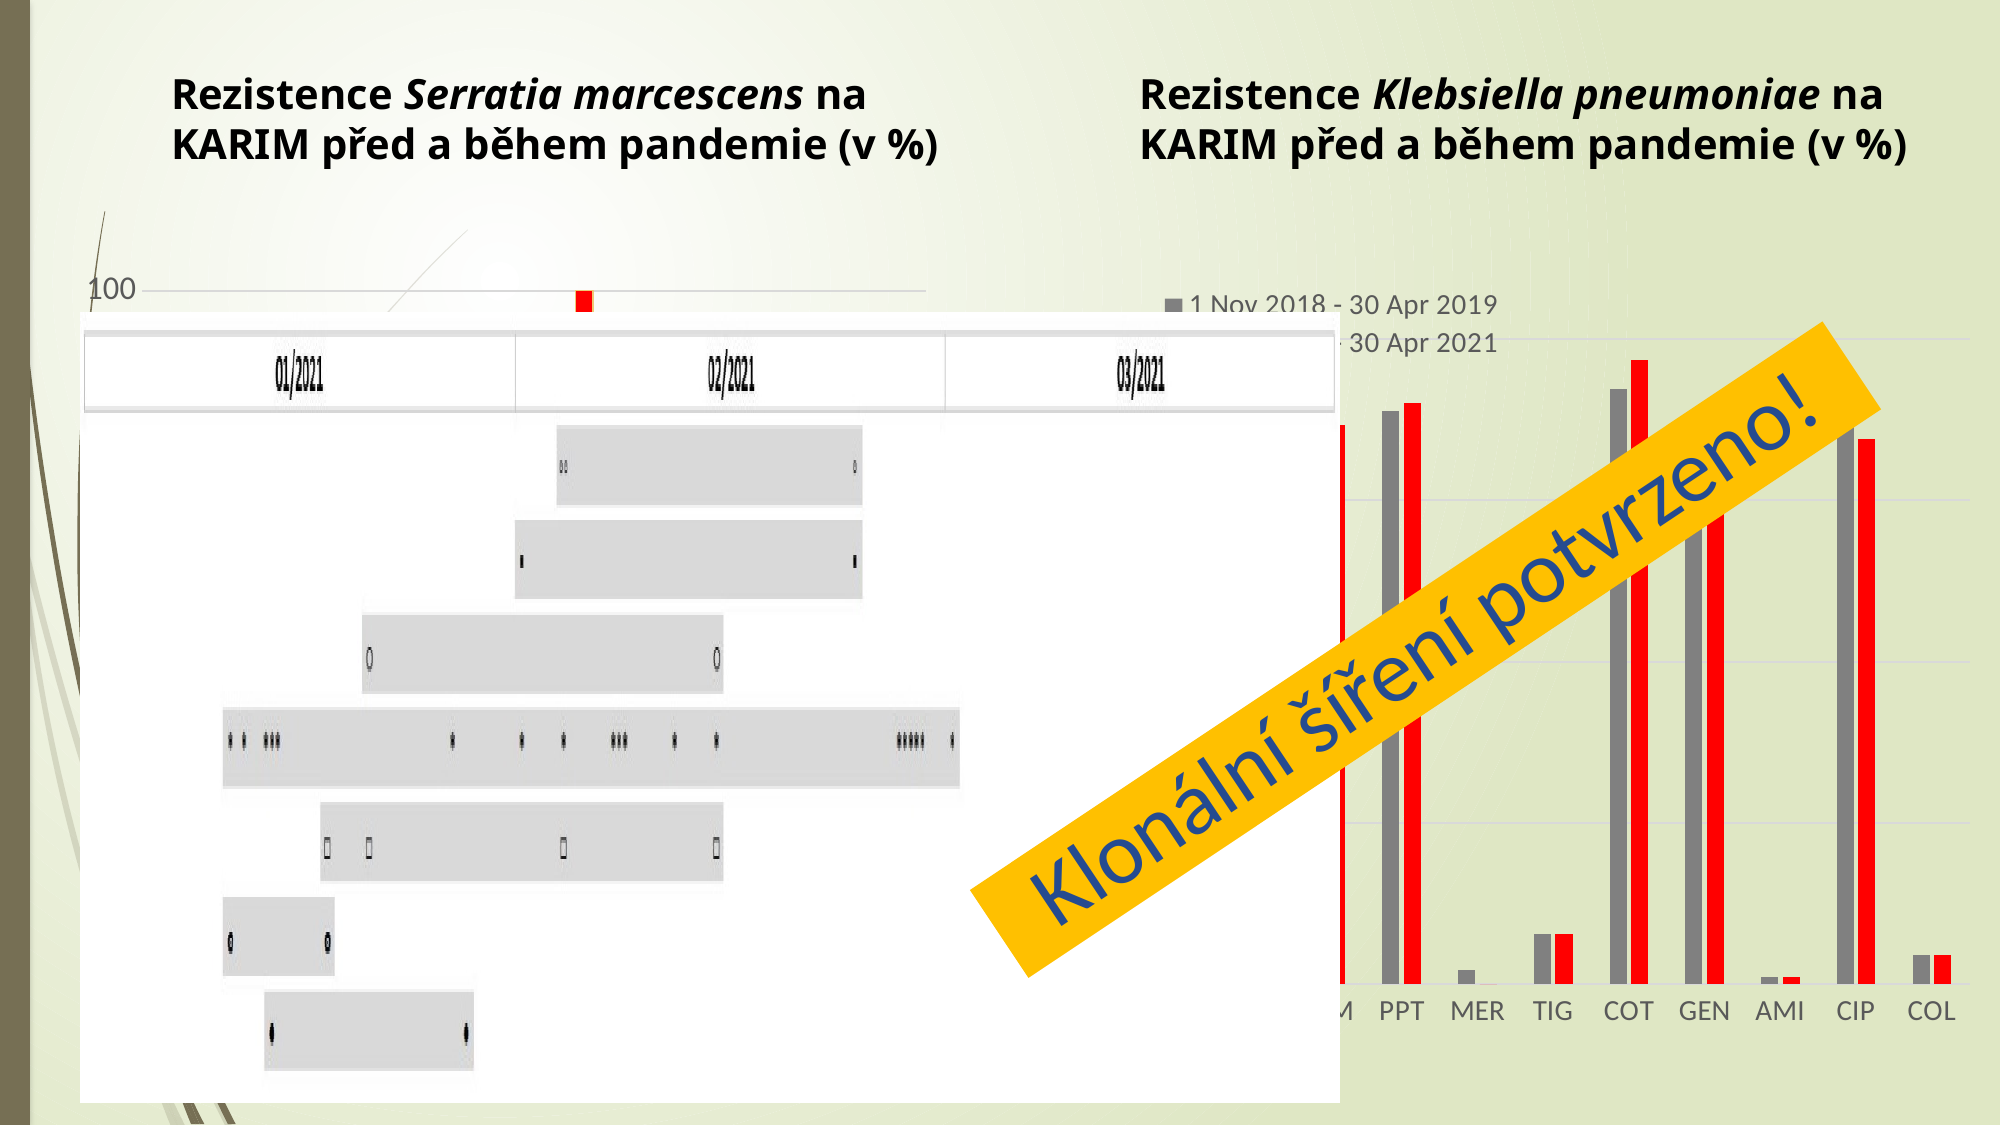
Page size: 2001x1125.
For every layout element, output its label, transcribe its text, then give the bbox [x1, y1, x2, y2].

chart [85, 266, 931, 312]
picture [79, 312, 1340, 1104]
text_box Rezistence Klebsiella pneumoniae na KARIM před a během pandemie (v %) [1125, 60, 1939, 220]
text_box Rezistence Serratia marcescens na KARIM před a během pandemie (v %) [156, 60, 1000, 175]
chart [947, 226, 1976, 1104]
